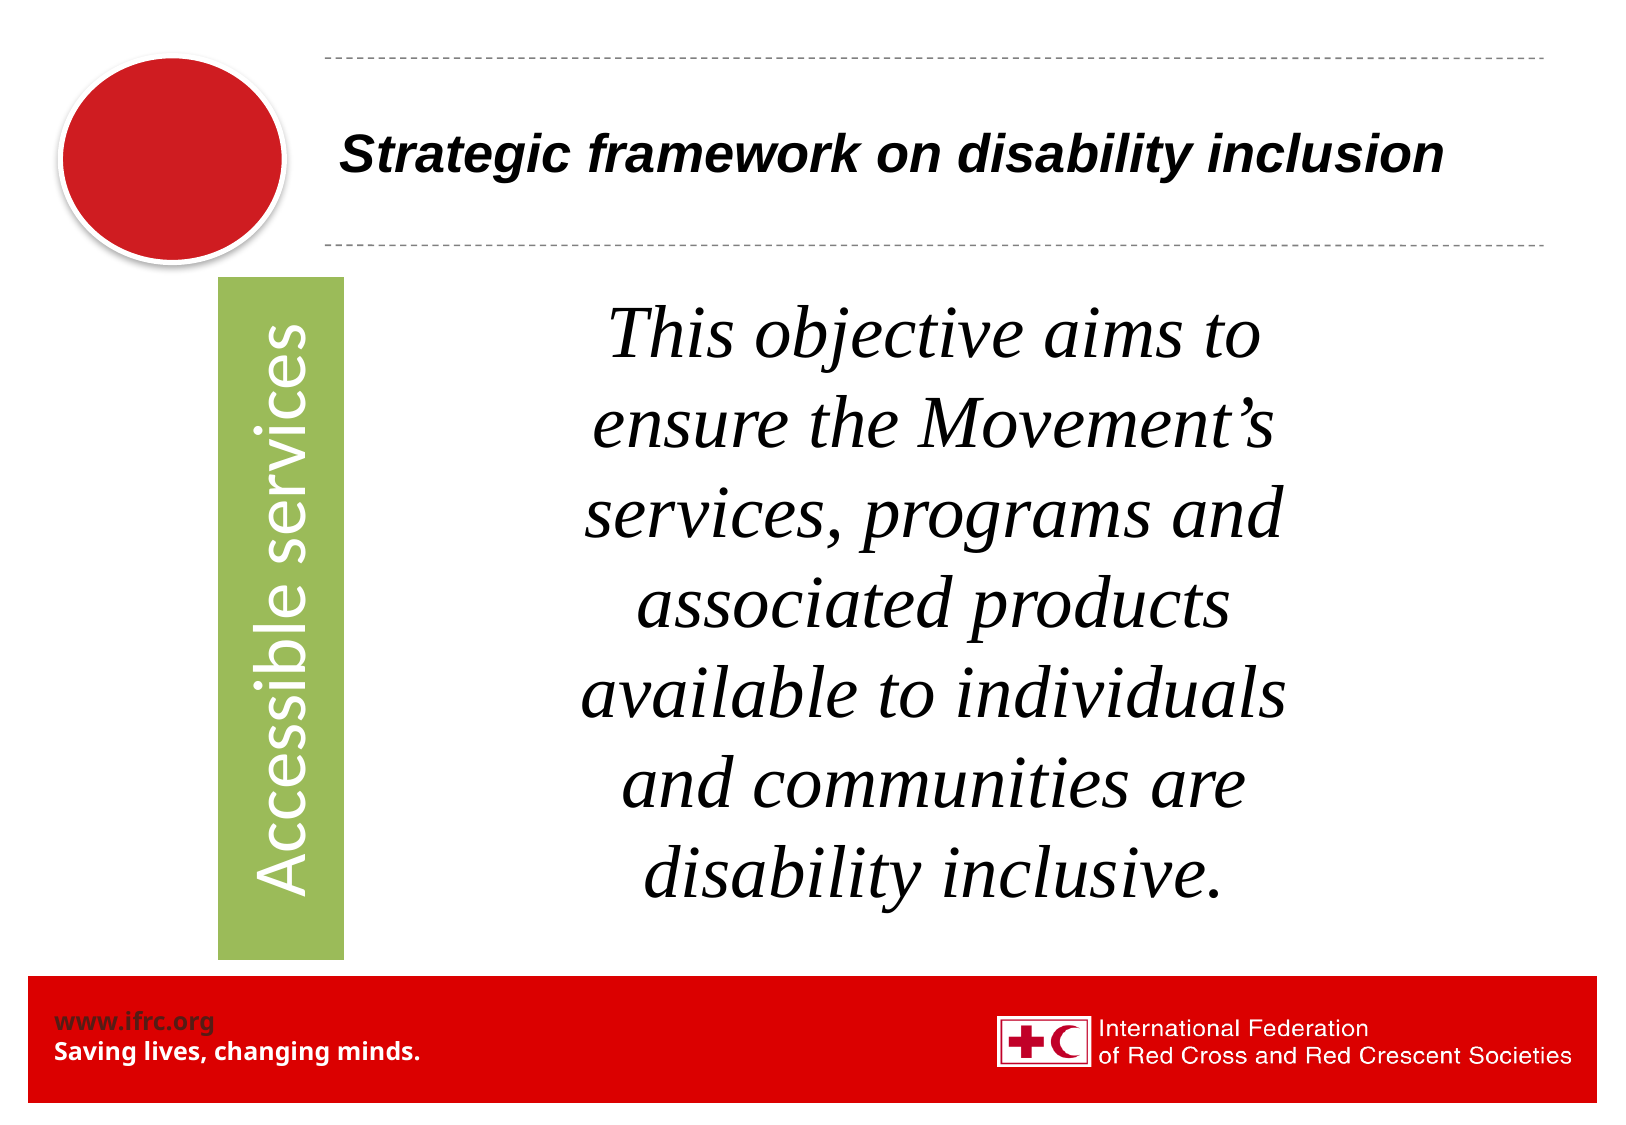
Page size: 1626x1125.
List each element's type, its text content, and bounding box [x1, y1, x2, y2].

picture [997, 1016, 1571, 1067]
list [186, 274, 376, 963]
title Strategic framework on disability inclusion [324, 57, 1544, 246]
text_box This objective aims to ensure the Movement’s services, programs and associated products available to individuals and communities are disability inclusive. [528, 274, 1341, 920]
